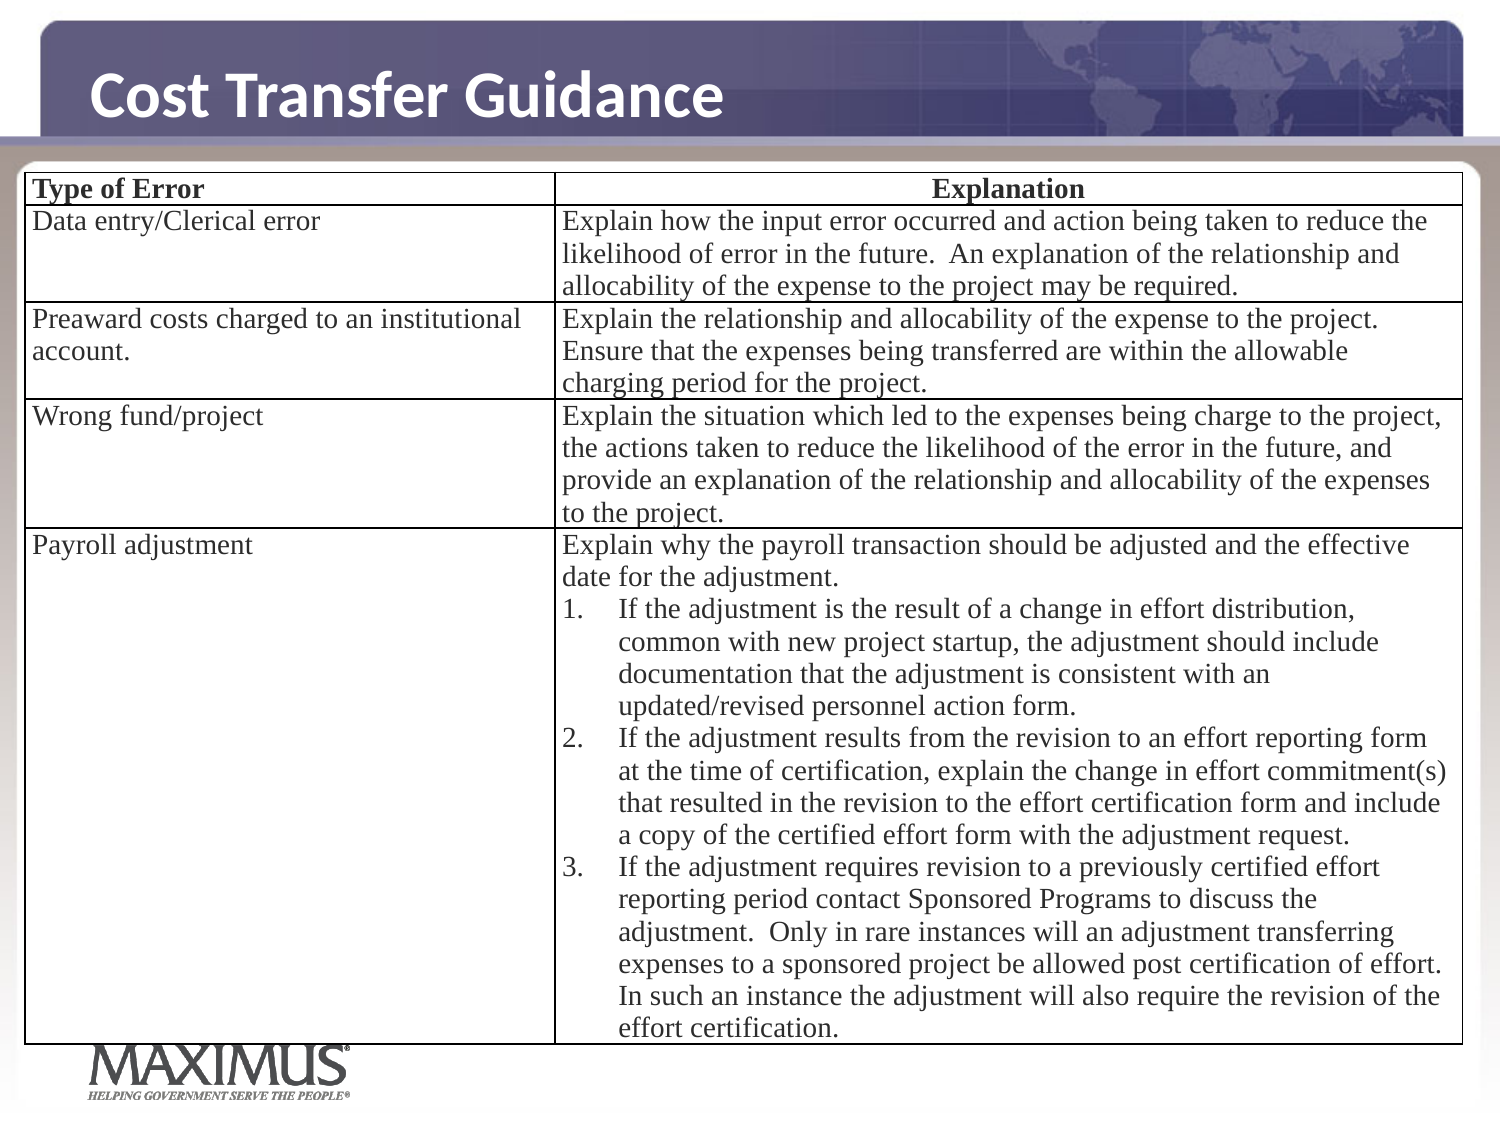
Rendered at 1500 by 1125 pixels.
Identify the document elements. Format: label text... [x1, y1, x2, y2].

table_header Type of Error [26, 173, 554, 204]
table_header Explanation [556, 173, 1462, 204]
table_cell Explain the situation which led to the expenses being charge to the project, the actions taken to reduce the likelihood of the error in the future, and provide an explanation of the relationship and allocability of the expenses to the project. [556, 400, 1462, 527]
table_cell Wrong fund/project [26, 400, 554, 527]
table_cell Preaward costs charged to an institutional account. [26, 303, 554, 398]
title Cost Transfer Guidance [74, 44, 1426, 138]
table_cell Data entry/Clerical error [26, 206, 554, 301]
table_cell Explain the relationship and allocability of the expense to the project. Ensure that the expenses being transferred are within the allowable charging period for the project. [556, 303, 1462, 398]
picture [0, 0, 1500, 1125]
table_cell Explain how the input error occurred and action being taken to reduce the likelihood of error in the future. An explanation of the relationship and allocability of the expense to the project may be required. [556, 206, 1462, 301]
table_cell Explain why the payroll transaction should be adjusted and the effective date for the adjustment. If the adjustment is the result of a change in effort distribution, common with new project startup, the adjustment should include documentation that the adjustment is consistent with an updated/revised personnel action form. If the adjustment results from the revision to an effort reporting form at the time of certification, explain the change in effort commitment(s) that resulted in the revision to the effort certification form and include a copy of the certified effort form with the adjustment request. If the adjustment requires revision to a previously certified effort reporting period contact Sponsored Programs to discuss the adjustment. Only in rare instances will an adjustment transferring expenses to a sponsored project be allowed post certification of effort. In such an instance the adjustment will also require the revision of the effort certification. [556, 529, 1462, 1043]
table_cell Payroll adjustment [26, 529, 554, 1043]
